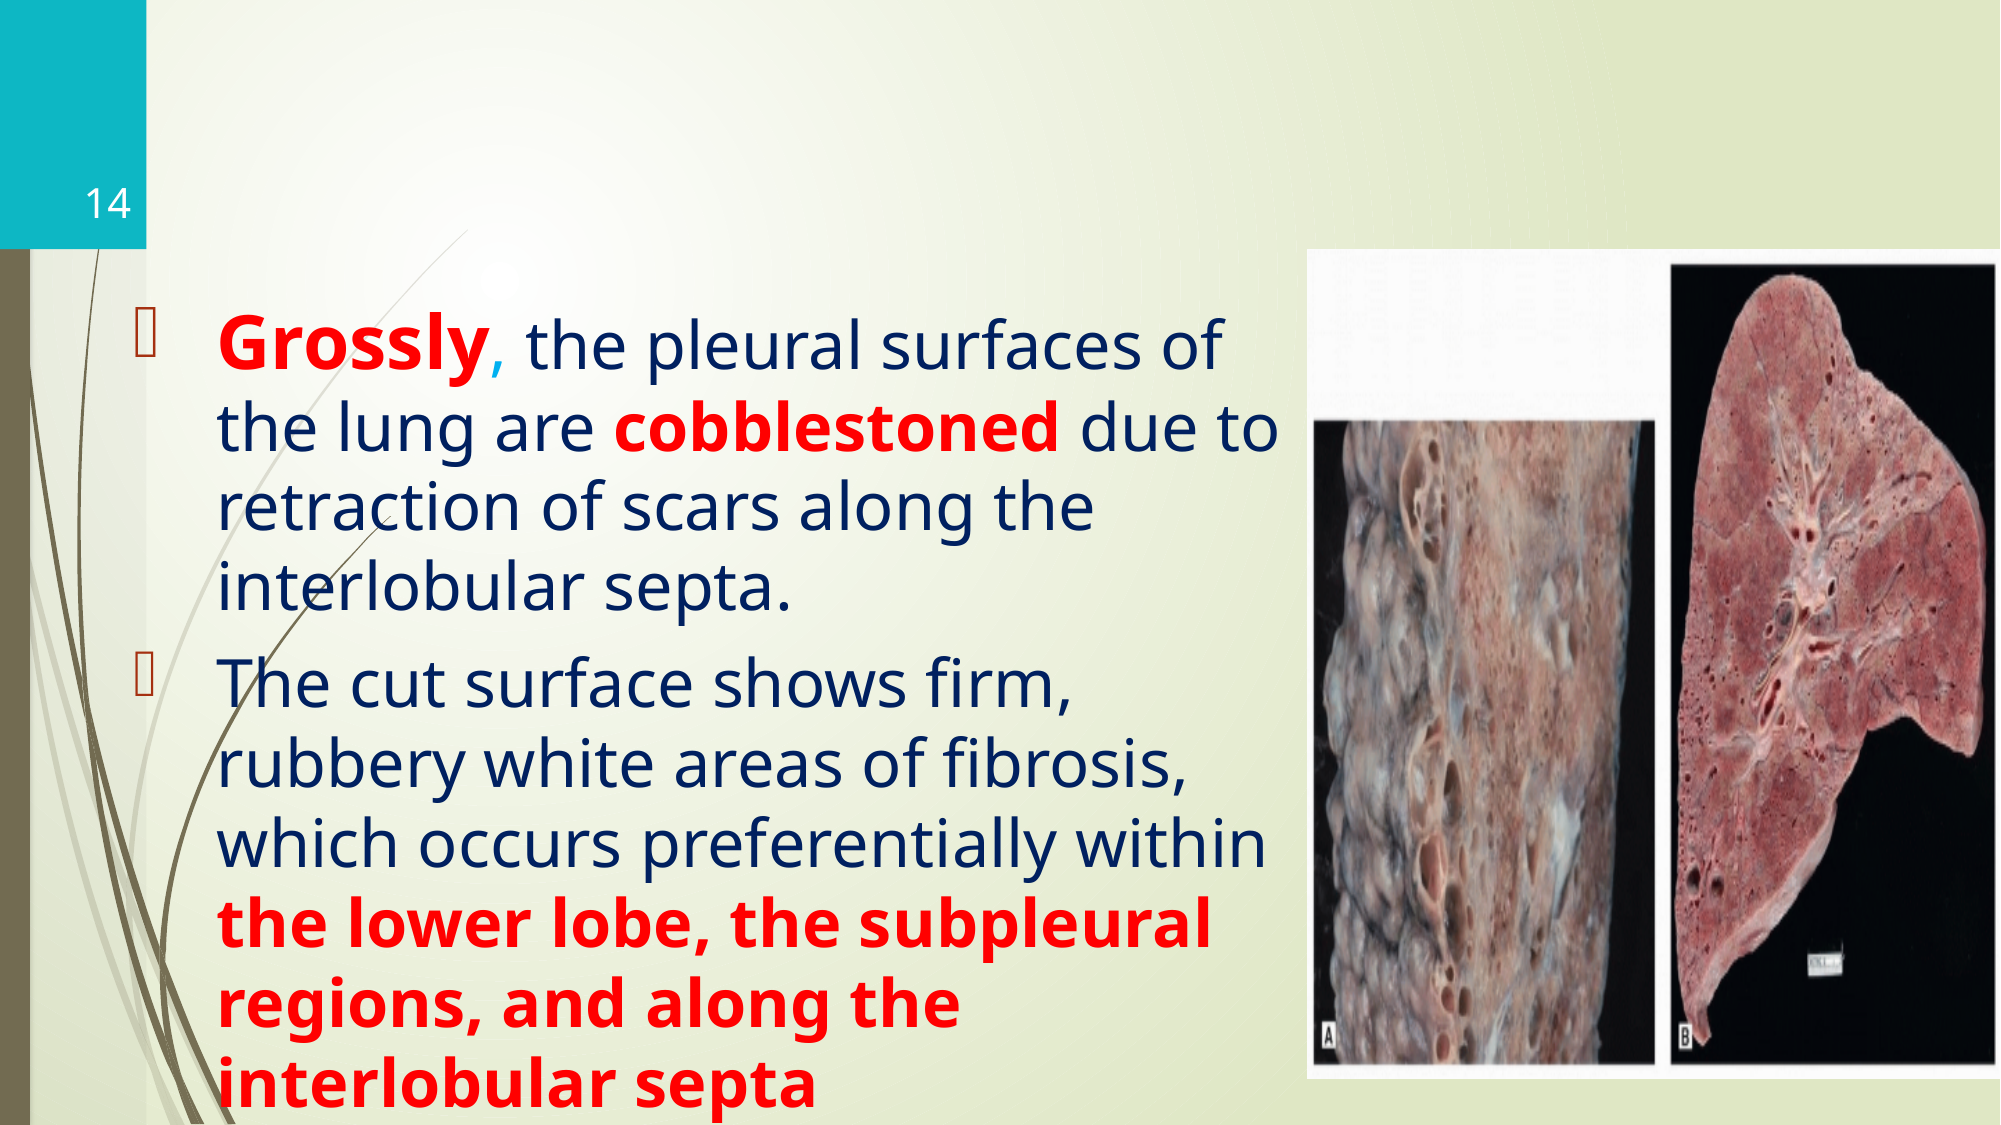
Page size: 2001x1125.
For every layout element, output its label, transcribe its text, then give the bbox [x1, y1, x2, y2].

picture [1306, 249, 2000, 1079]
slide_number 14 [0, 0, 147, 250]
list Grossly, the pleural surfaces of the lung are cobblestoned due to retraction of scars along the interlobular septa. The cut surface shows firm, rubbery white areas of fibrosis, which occurs preferentially within the lower lobe, the subpleural regions, and along the interlobular septa [101, 279, 1302, 1021]
